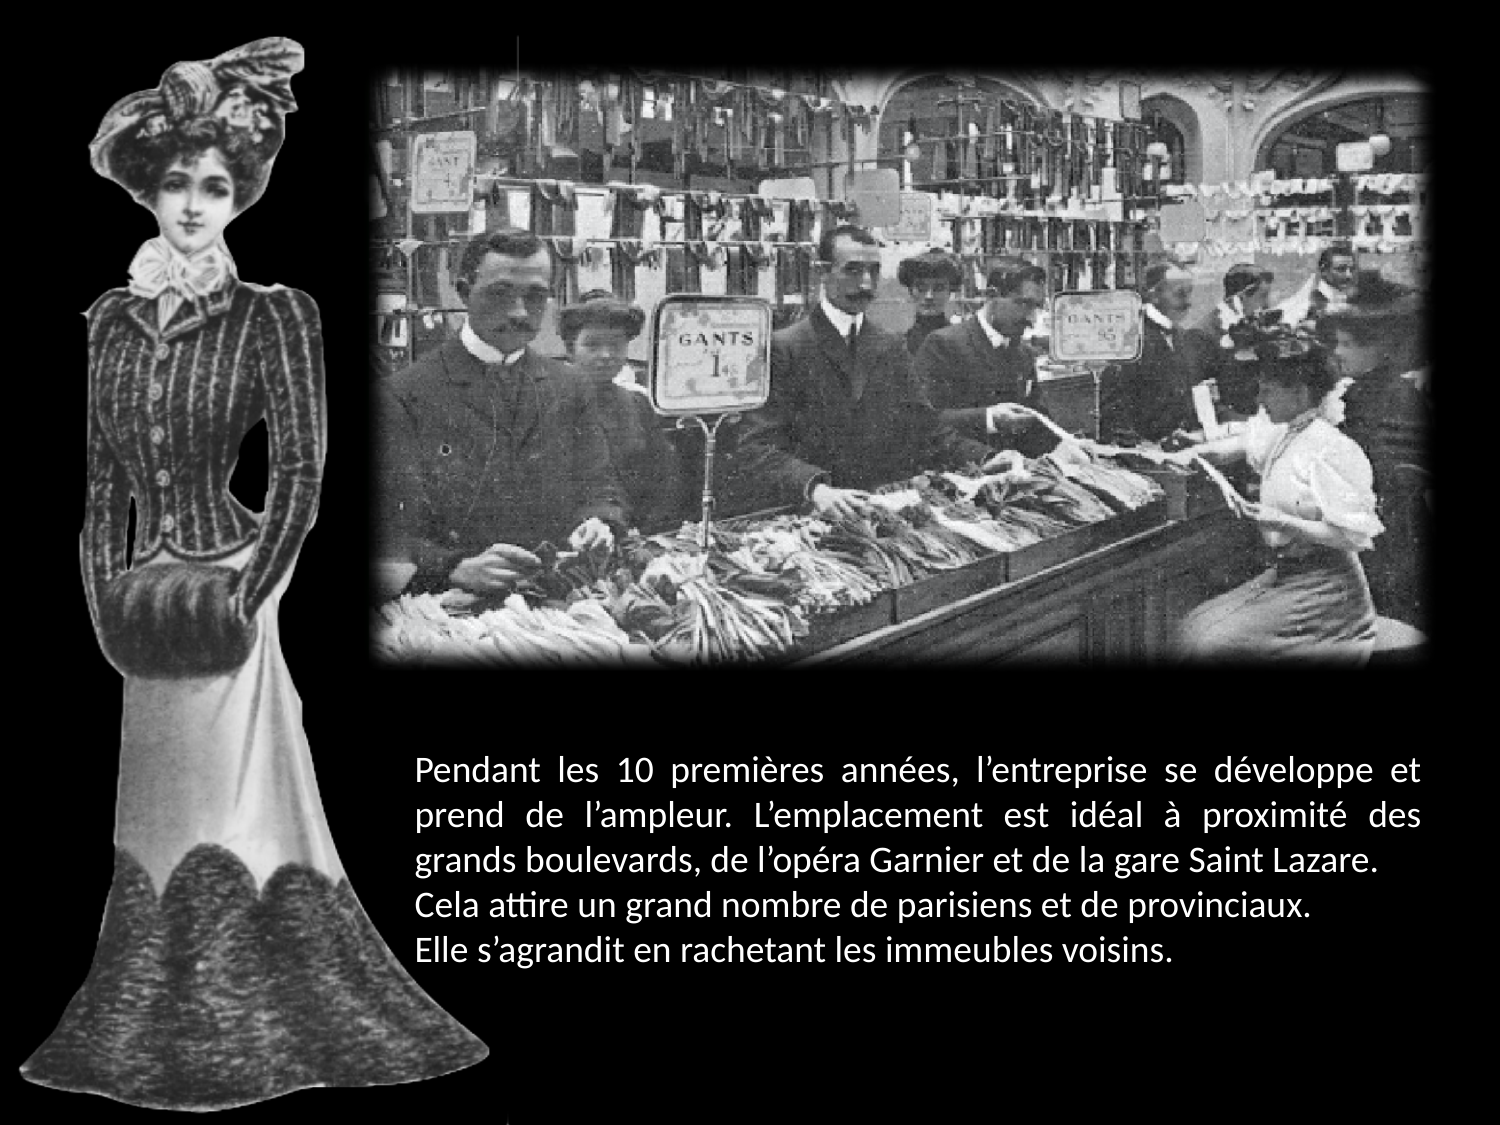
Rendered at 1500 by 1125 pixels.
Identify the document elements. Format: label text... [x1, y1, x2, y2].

picture [0, 35, 1438, 1125]
text_box Pendant les 10 premières années, l’entreprise se développe et prend de l’ampleur. L’emplacement est idéal à proximité des grands boulevards, de l’opéra Garnier et de la gare Saint Lazare. Cela attire un grand nombre de parisiens et de provinciaux. Elle s’agrandit en rachetant les immeubles voisins. [523, 737, 1438, 1023]
